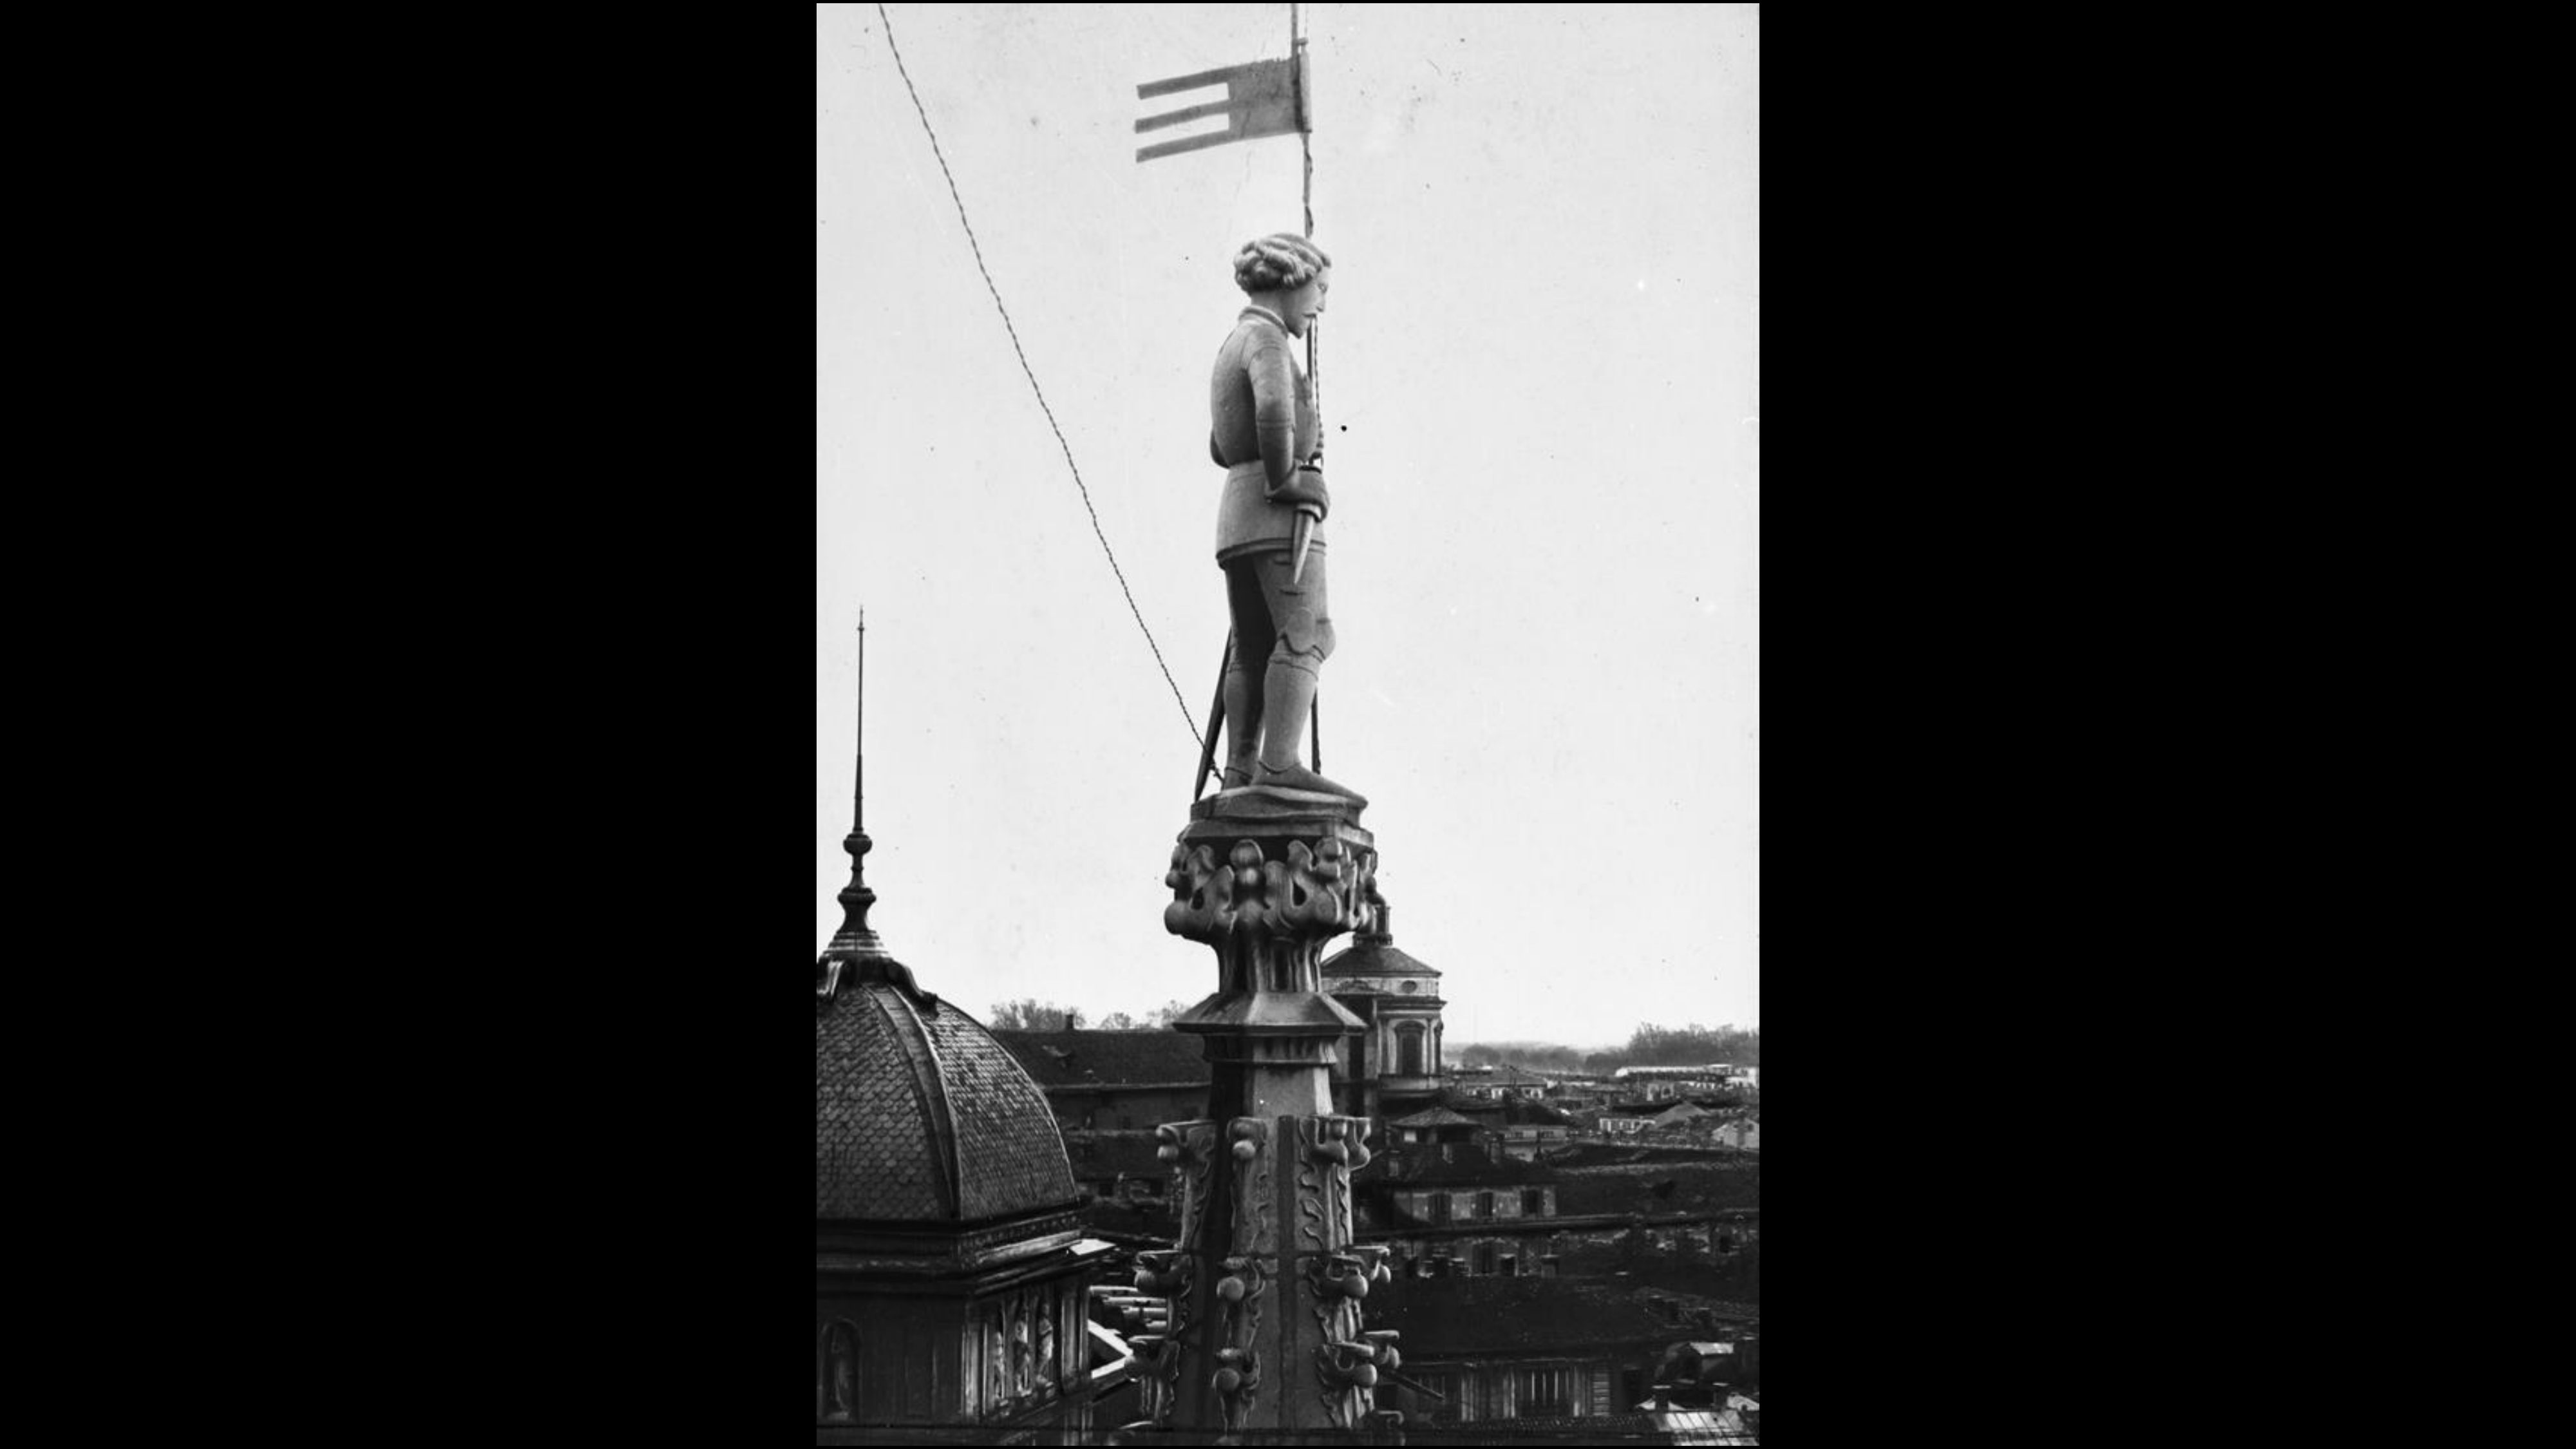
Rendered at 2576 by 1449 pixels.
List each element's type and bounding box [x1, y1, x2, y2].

picture [816, 3, 1760, 1446]
